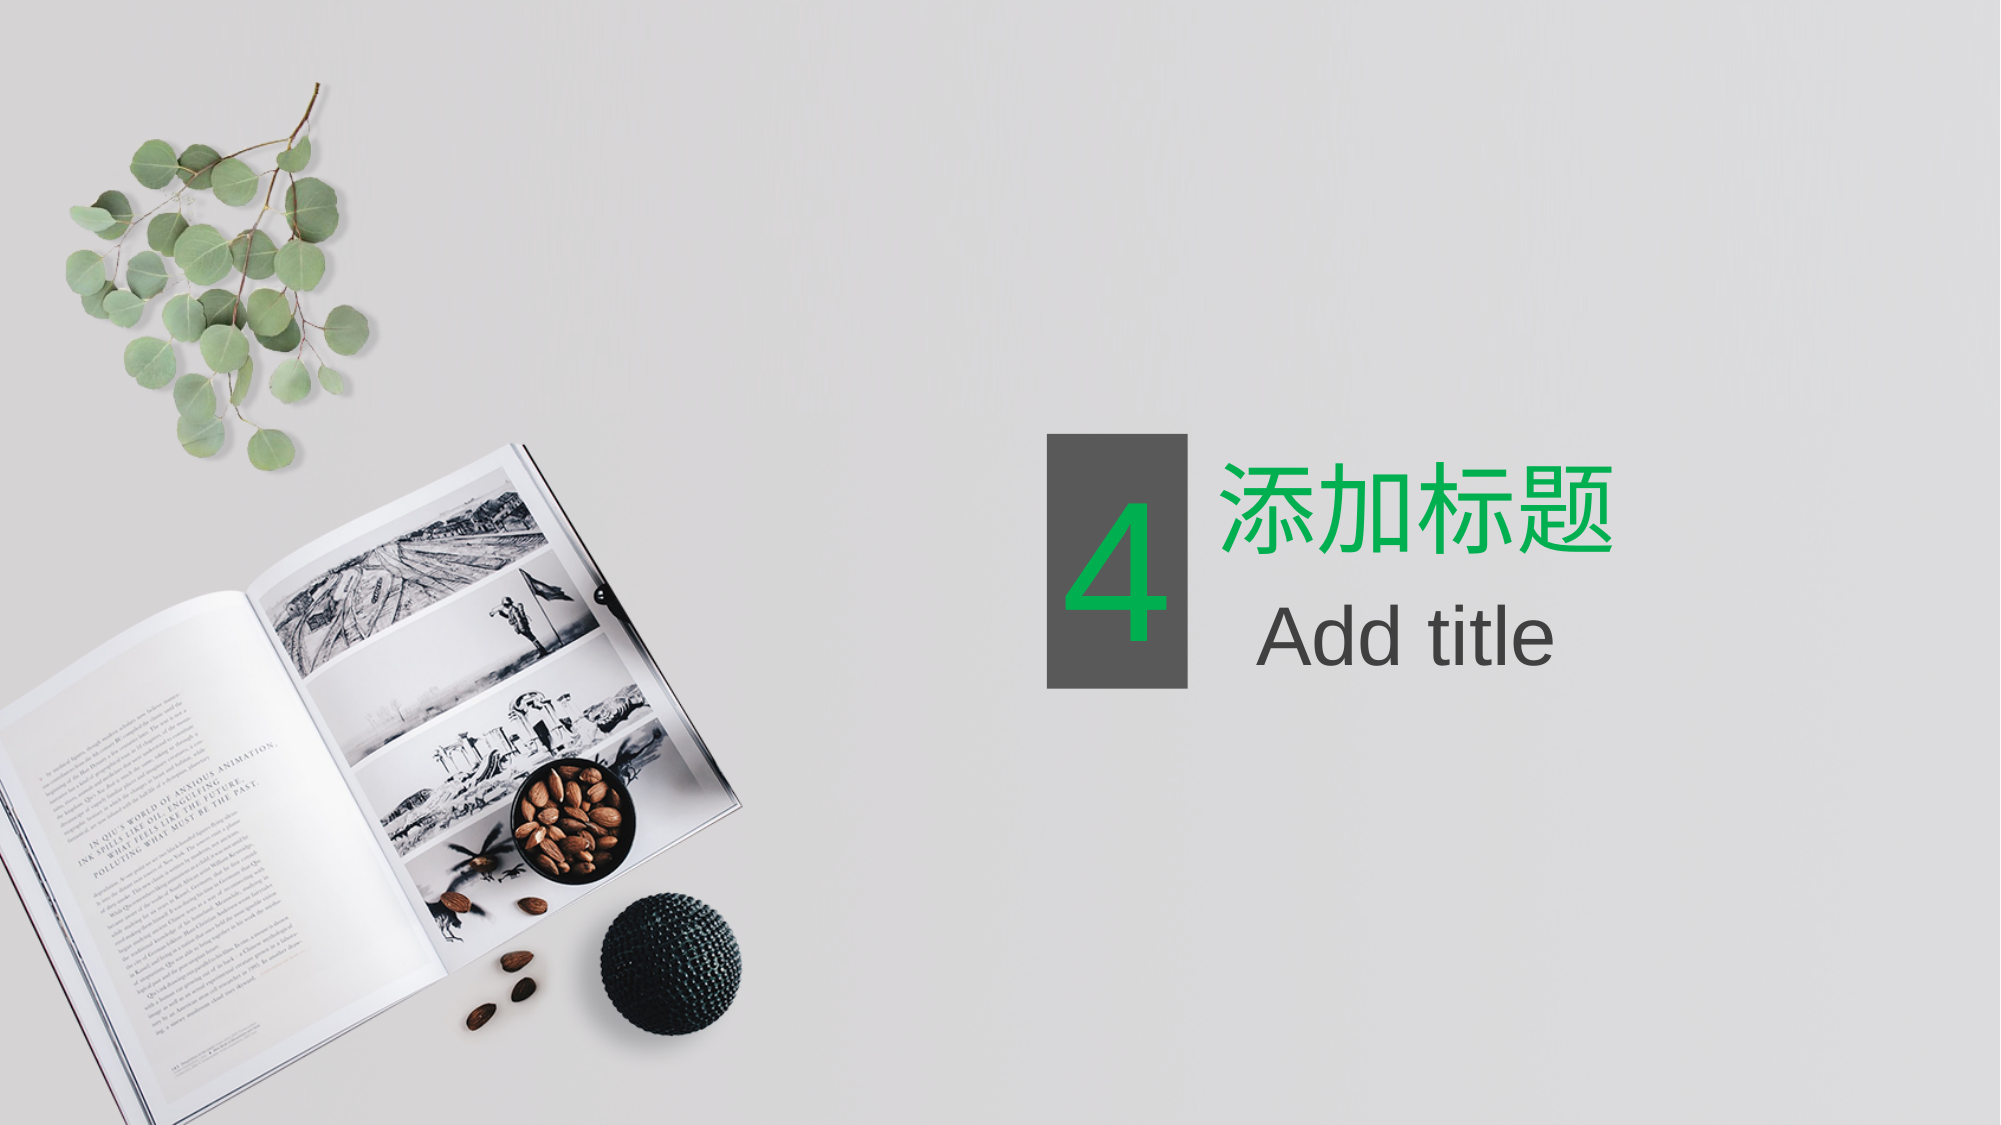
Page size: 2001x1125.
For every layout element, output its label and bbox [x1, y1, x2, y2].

picture [0, 0, 2001, 1125]
text_box [1046, 433, 1632, 692]
